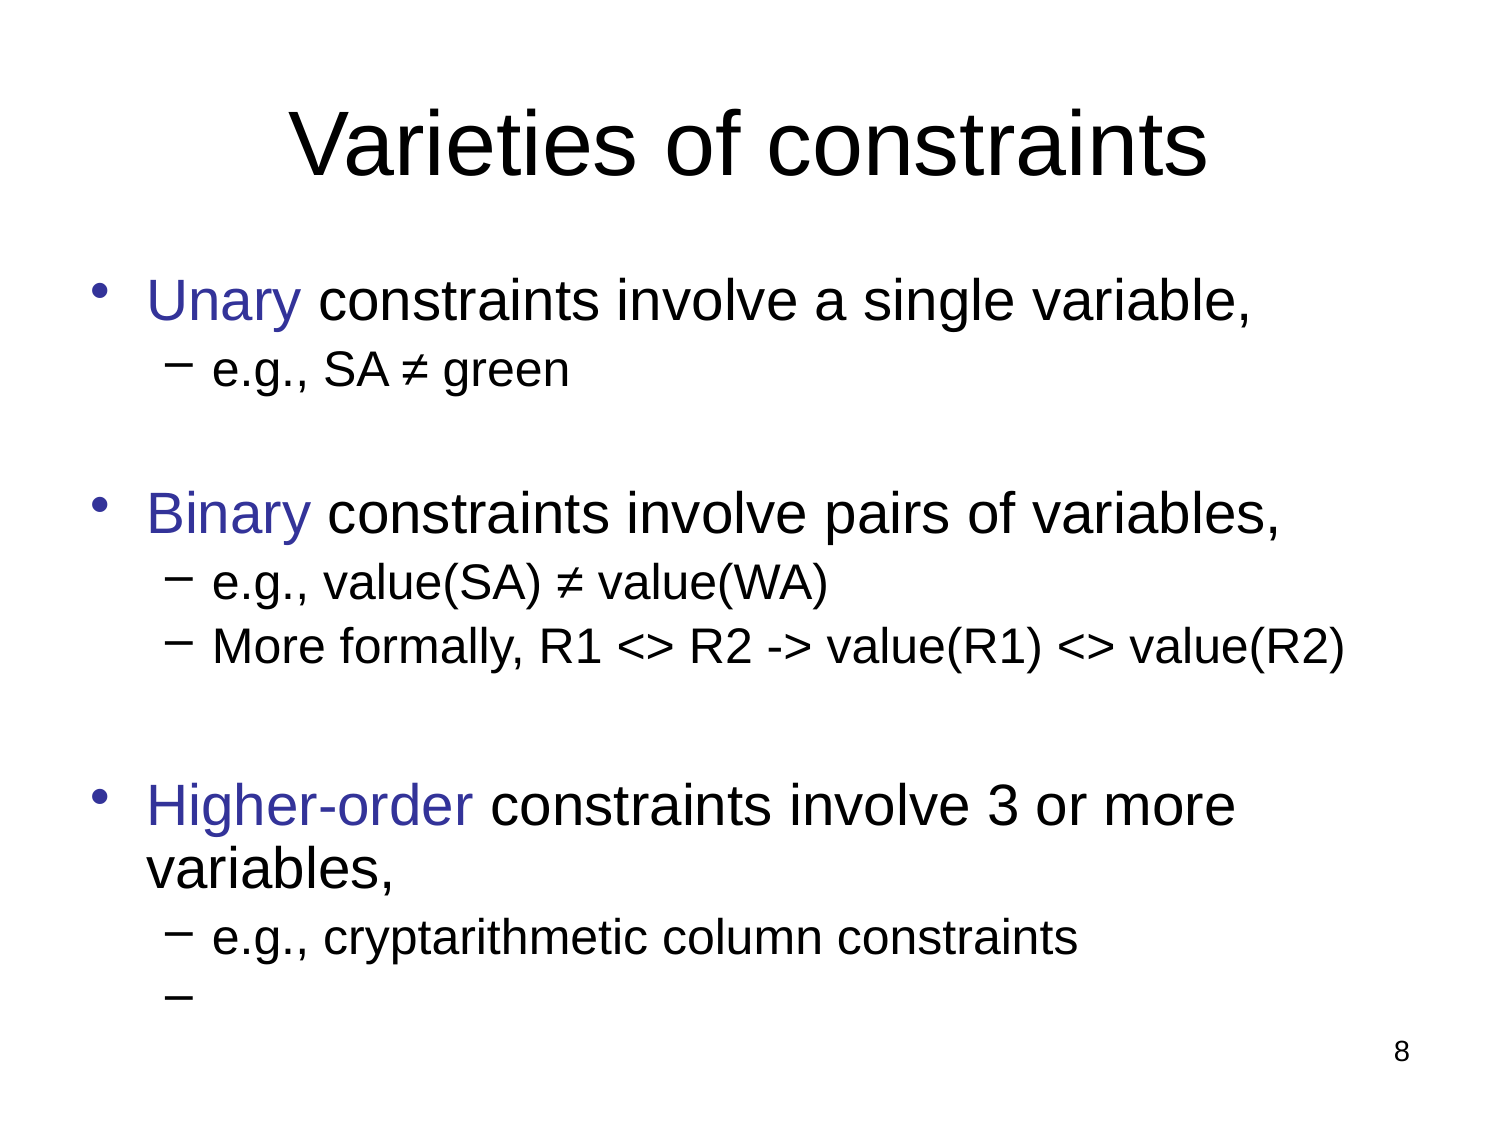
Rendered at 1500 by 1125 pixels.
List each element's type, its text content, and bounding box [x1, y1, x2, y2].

list Unary constraints involve a single variable, e.g., SA ≠ green Binary constraints involve pairs of variables, e.g., value(SA) ≠ value(WA) More formally, R1 <> R2 -> value(R1) <> value(R2) Higher-order constraints involve 3 or more variables, e.g., cryptarithmetic column constraints [75, 262, 1425, 1005]
slide_number 8 [1074, 1024, 1426, 1103]
title Varieties of constraints [75, 45, 1425, 233]
